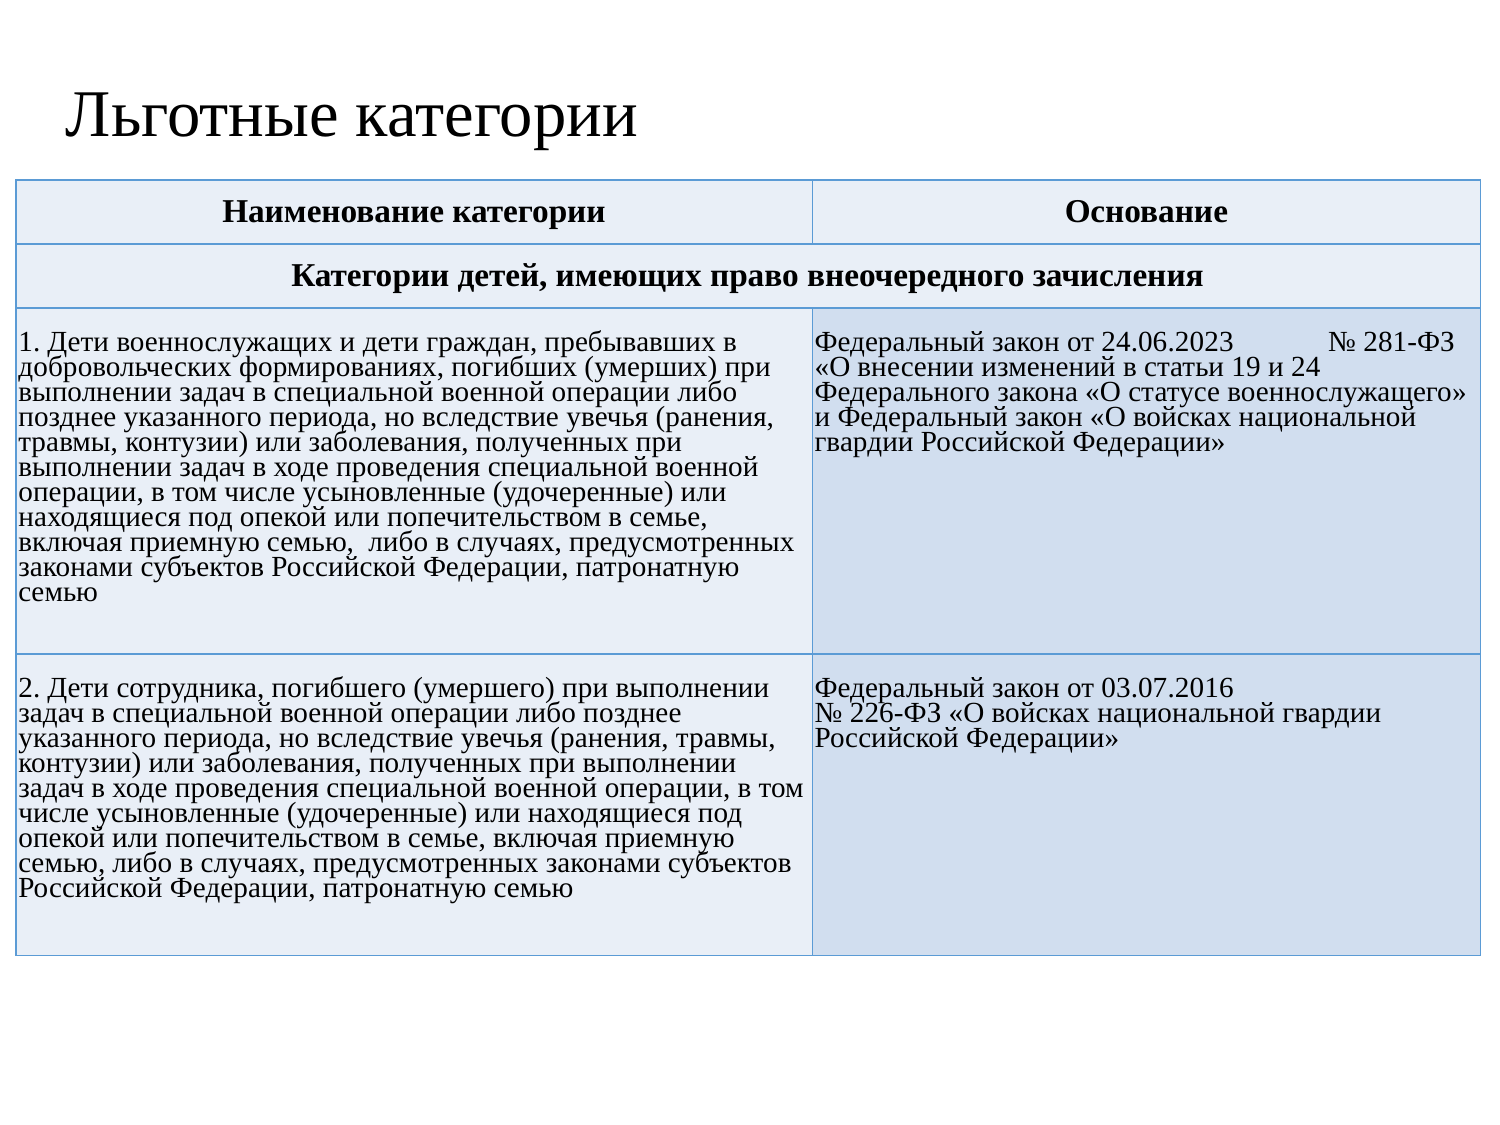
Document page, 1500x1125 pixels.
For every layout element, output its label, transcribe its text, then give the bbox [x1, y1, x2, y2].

table_cell Категории детей, имеющих право внеочередного зачисления [17, 245, 1480, 307]
table_cell 2. Дети сотрудника, погибшего (умершего) при выполнении задач в специальной военной операции либо позднее указанного периода, но вследствие увечья (ранения, травмы, контузии) или заболевания, полученных при выполнении задач в ходе проведения специальной военной операции, в том числе усыновленные (удочеренные) или находящиеся под опекой или попечительством в семье, включая приемную семью, либо в случаях, предусмотренных законами субъектов Российской Федерации, патронатную семью [17, 655, 812, 955]
table_header Наименование категории [17, 181, 812, 243]
table_cell Федеральный закон от 24.06.2023 № 281-ФЗ «О внесении изменений в статьи 19 и 24 Федерального закона «О статусе военнослужащего» и Федеральный закон «О войсках национальной гвардии Российской Федерации» [813, 309, 1480, 653]
table_cell Федеральный закон от 03.07.2016 № 226-ФЗ «О войсках национальной гвардии Российской Федерации» [813, 655, 1480, 955]
table_cell 1. Дети военнослужащих и дети граждан, пребывавших в добровольческих формированиях, погибших (умерших) при выполнении задач в специальной военной операции либо позднее указанного периода, но вследствие увечья (ранения, травмы, контузии) или заболевания, полученных при выполнении задач в ходе проведения специальной военной операции, в том числе усыновленные (удочеренные) или находящиеся под опекой или попечительством в семье, включая приемную семью, либо в случаях, предусмотренных законами субъектов Российской Федерации, патронатную семью [17, 309, 812, 653]
text_box Льготные категории [51, 62, 1022, 158]
table_header Основание [813, 181, 1480, 243]
